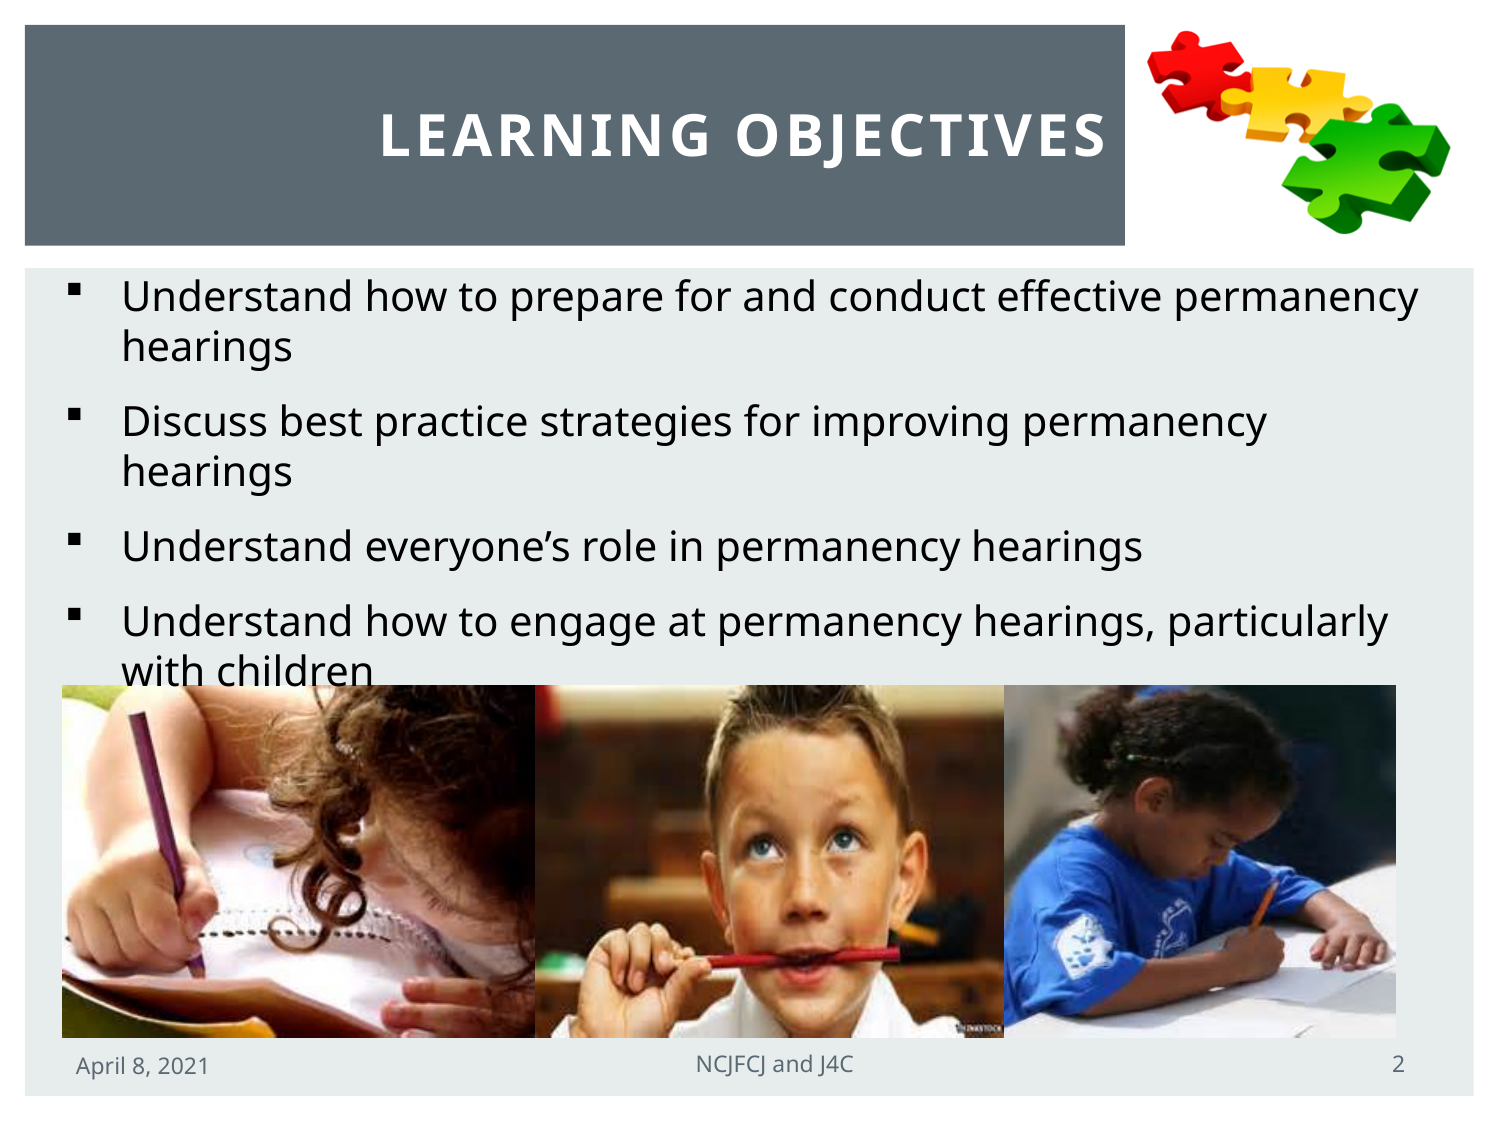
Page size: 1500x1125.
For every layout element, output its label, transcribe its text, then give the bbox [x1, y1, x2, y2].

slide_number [60, 1046, 411, 1088]
picture [62, 685, 1396, 1038]
text_box Understand how to prepare for and conduct effective permanency hearings Discuss best practice strategies for improving permanency hearings Understand everyone’s role in permanency hearings Understand how to engage at permanency hearings, particularly with children [50, 262, 1450, 778]
footer NCJFCJ and J4C [500, 1048, 1050, 1088]
slide_number 2 [1349, 1041, 1448, 1089]
title learning objectives [50, 87, 1119, 262]
picture [1124, 24, 1476, 264]
